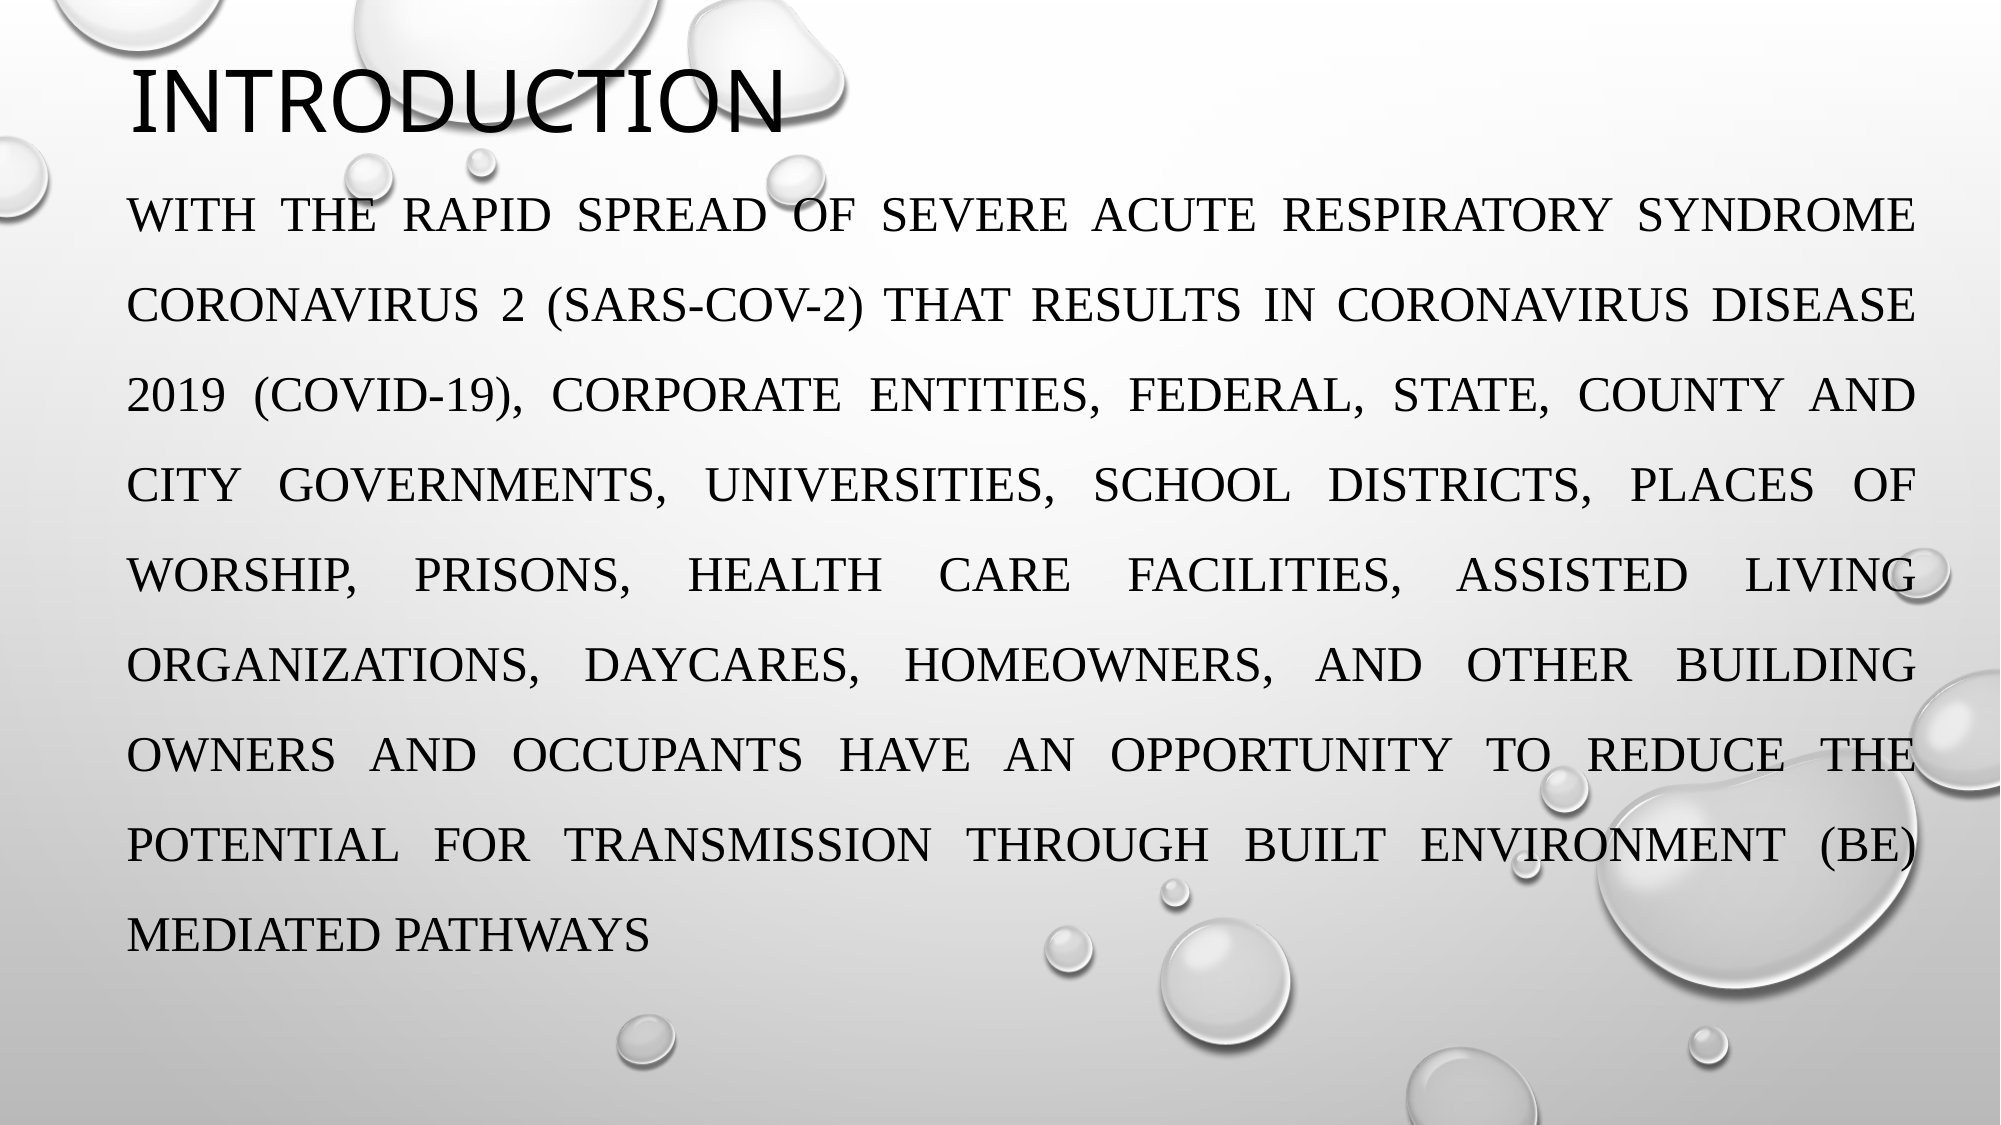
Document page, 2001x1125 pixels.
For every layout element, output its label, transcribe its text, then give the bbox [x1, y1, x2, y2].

picture [0, 0, 2000, 1125]
title INTRODUCTION [111, 44, 810, 143]
subtitle With the rapid spread of severe acute respiratory syndrome coronavirus 2 (SARS-CoV-2) that results in coronavirus disease 2019 (COVID-19), corporate entities, federal, state, county and city governments, universities, school districts, places of worship, prisons, health care facilities, assisted living organizations, daycares, homeowners, and other building owners and occupants have an opportunity to reduce the potential for transmission through built environment (BE) mediated pathways [111, 143, 1932, 1063]
